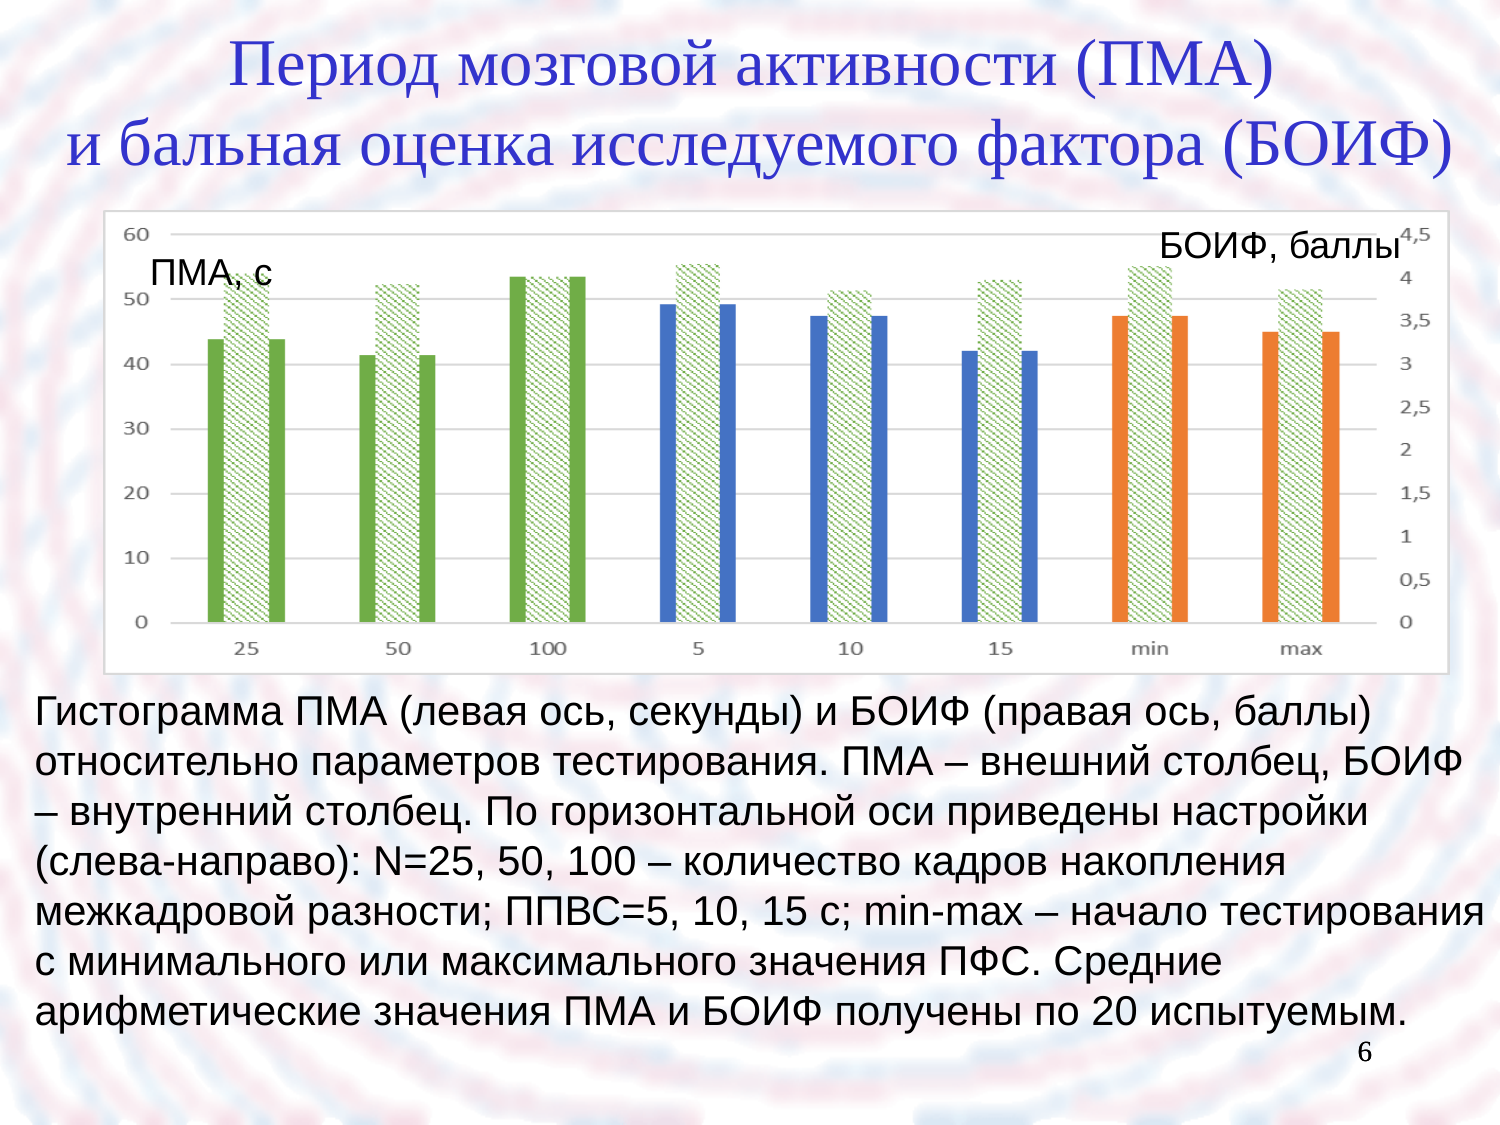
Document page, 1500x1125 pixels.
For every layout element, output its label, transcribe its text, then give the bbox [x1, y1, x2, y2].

text_box 6 [1074, 1042, 1388, 1100]
picture [0, 0, 1500, 1125]
text_box Период мозговой активности (ПМА) и бальная оценка исследуемого фактора (БОИФ) [21, 11, 1500, 186]
text_box Гистограмма ПМА (левая ось, секунды) и БОИФ (правая ось, баллы) относительно параметров тестирования. ПМА – внешний столбец, БОИФ – внутренний столбец. По горизонтальной оси приведены настройки (слева-направо): N=25, 50, 100 – количество кадров накопления межкадровой разности; ППВС=5, 10, 15 с; min-max – начало тестирования с минимального или максимального значения ПФС. Средние арифметические значения ПМА и БОИФ получены по 20 испытуемым. [19, 676, 1500, 1042]
